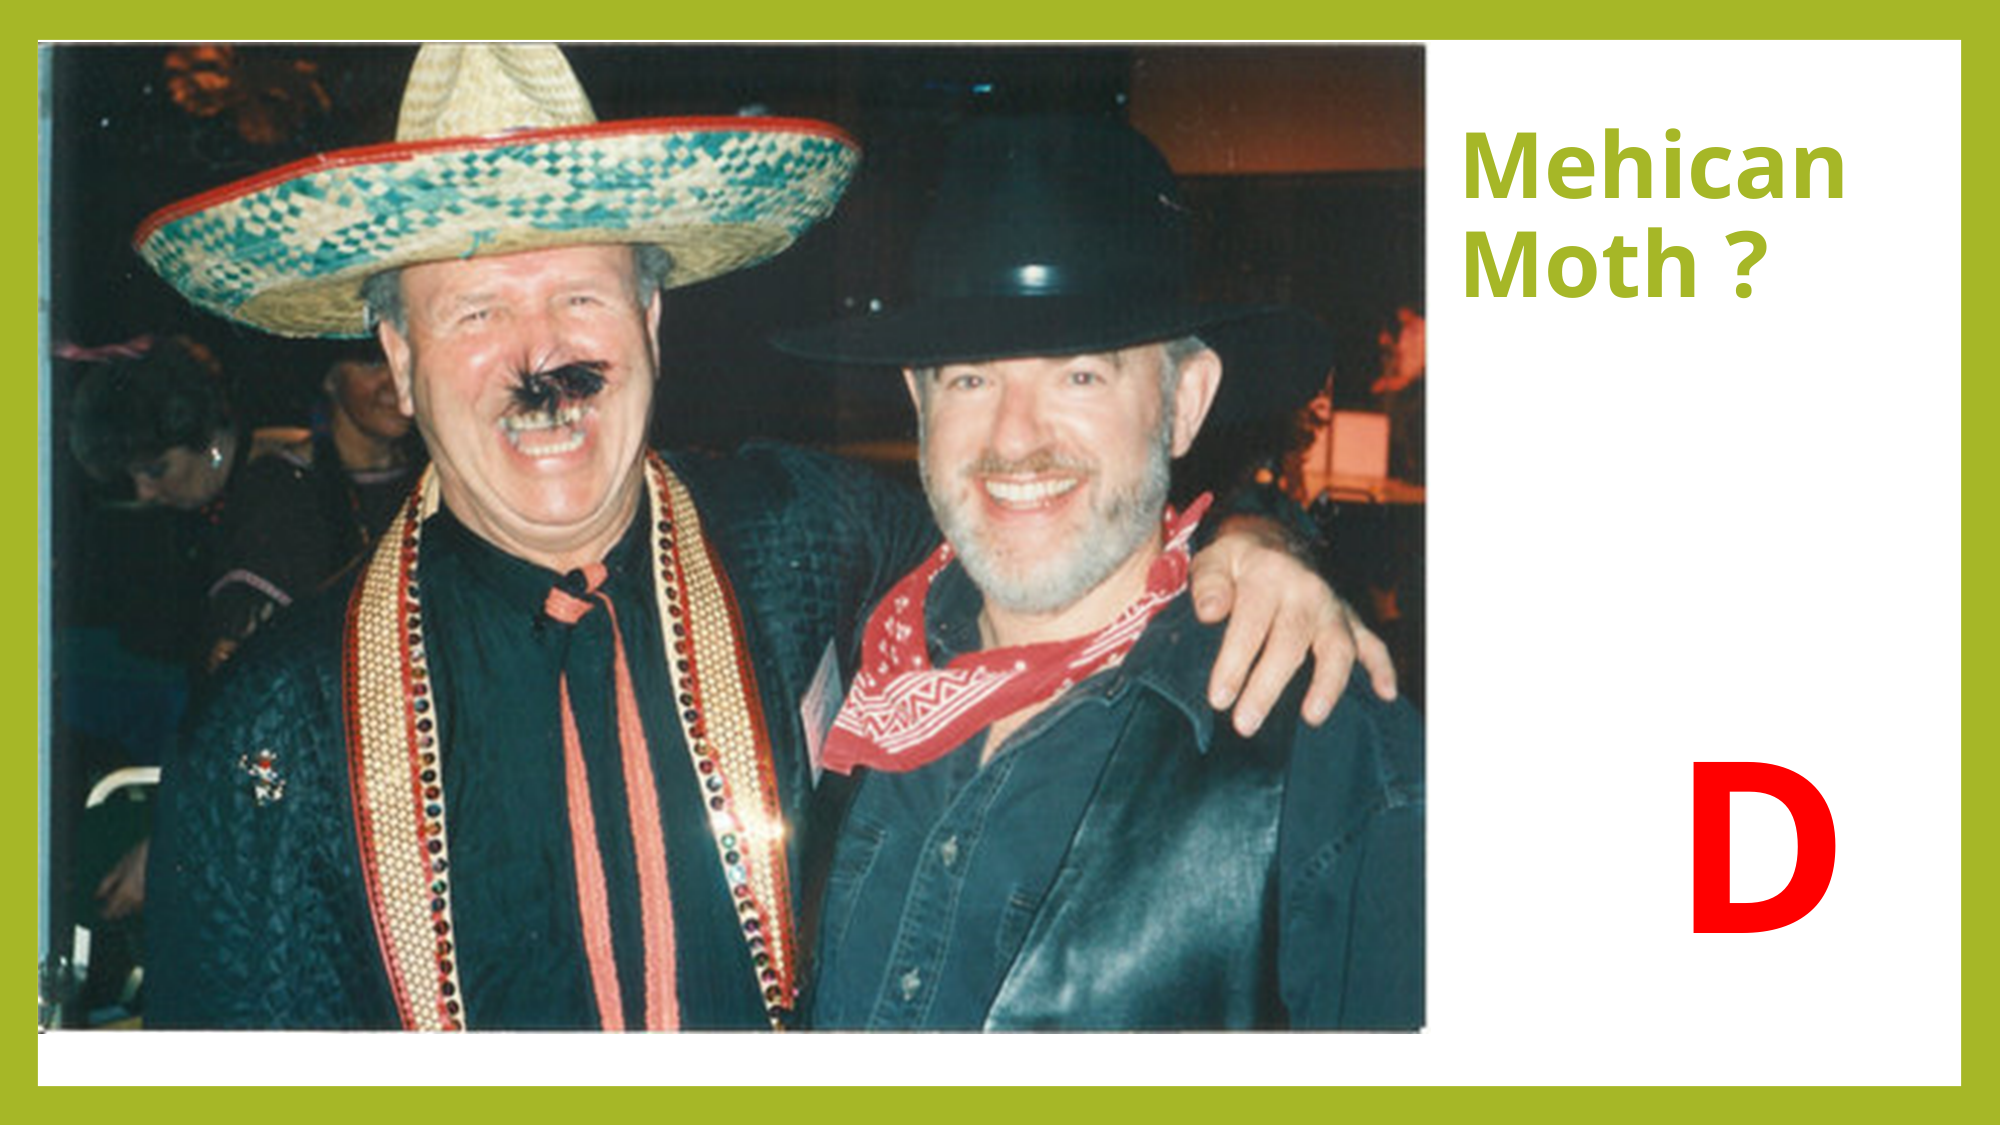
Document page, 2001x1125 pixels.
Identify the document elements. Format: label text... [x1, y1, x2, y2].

title Mehican Moth ? [1443, 104, 1962, 331]
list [38, 41, 1431, 1034]
text_box D [1650, 686, 1872, 990]
